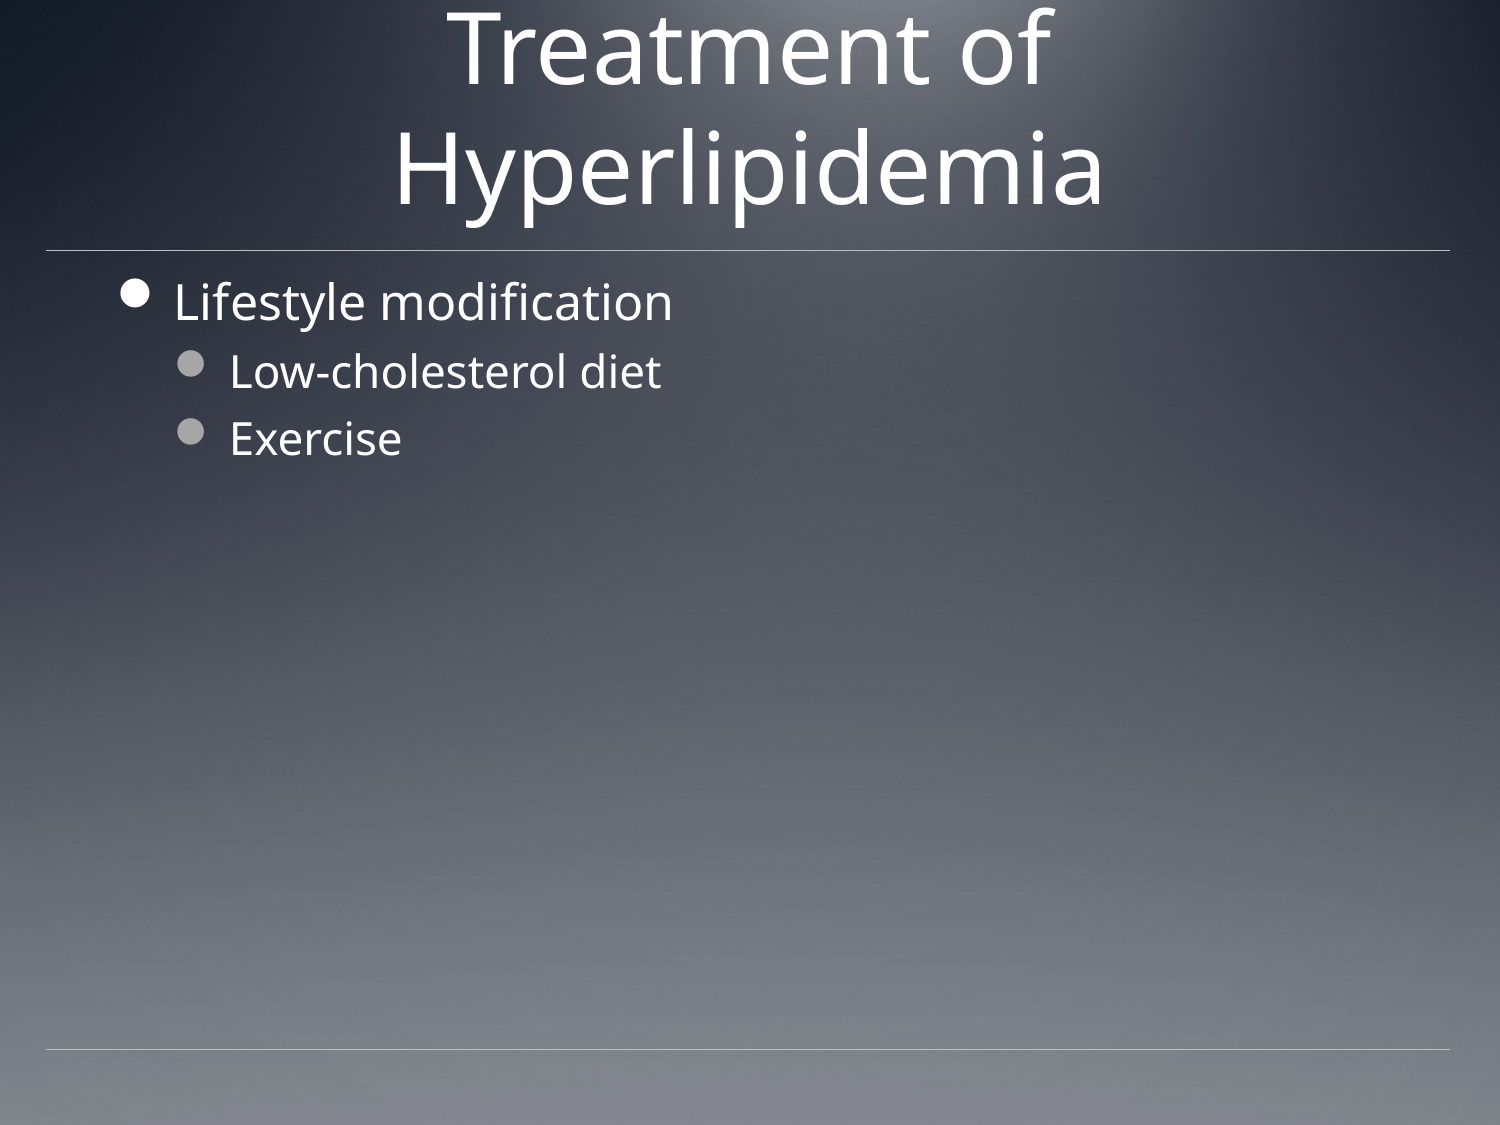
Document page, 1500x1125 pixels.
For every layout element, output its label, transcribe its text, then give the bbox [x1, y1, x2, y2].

title Treatment of Hyperlipidemia [105, 17, 1394, 233]
list Lifestyle modification Low-cholesterol diet Exercise [101, 262, 1394, 1024]
